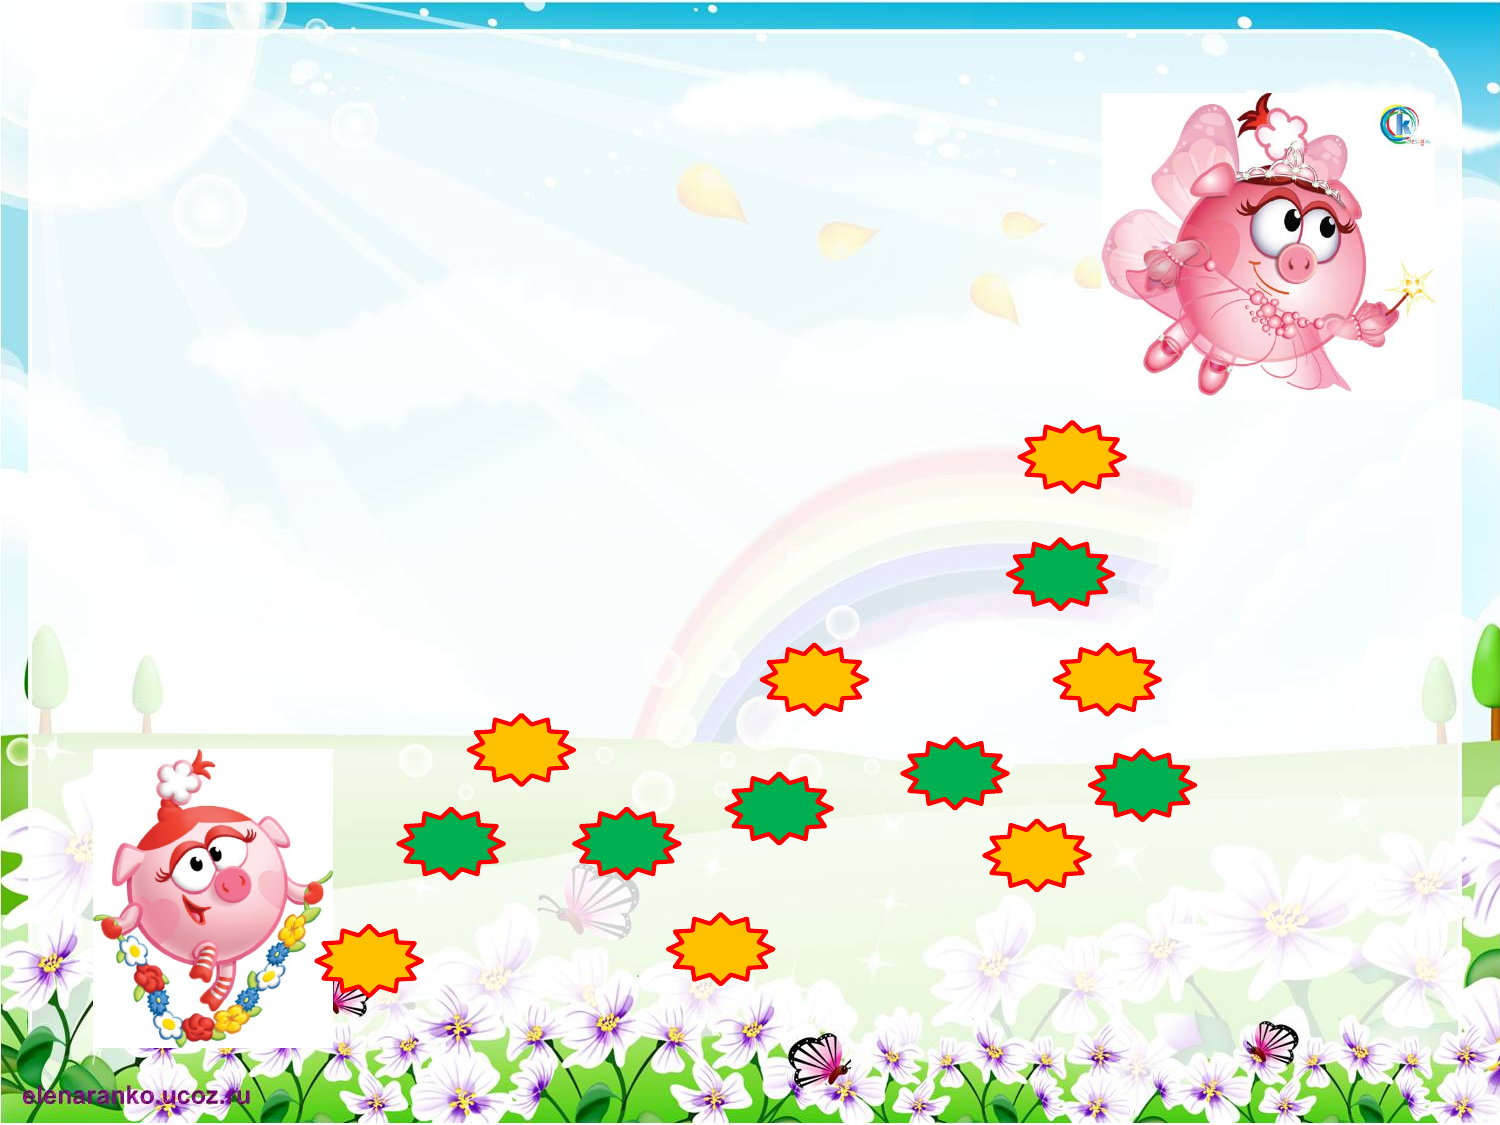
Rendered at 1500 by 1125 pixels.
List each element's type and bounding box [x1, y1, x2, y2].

text_box [337, 924, 424, 998]
text_box [900, 736, 1010, 811]
text_box [759, 642, 870, 717]
text_box [1052, 642, 1163, 717]
text_box [1087, 748, 1198, 822]
text_box [1005, 537, 1116, 611]
text_box [982, 818, 1092, 893]
text_box [466, 713, 577, 787]
text_box [1017, 420, 1128, 494]
text_box [665, 912, 776, 986]
text_box [572, 807, 682, 881]
picture [0, 0, 1500, 1125]
text_box [396, 807, 506, 881]
text_box [724, 771, 835, 846]
